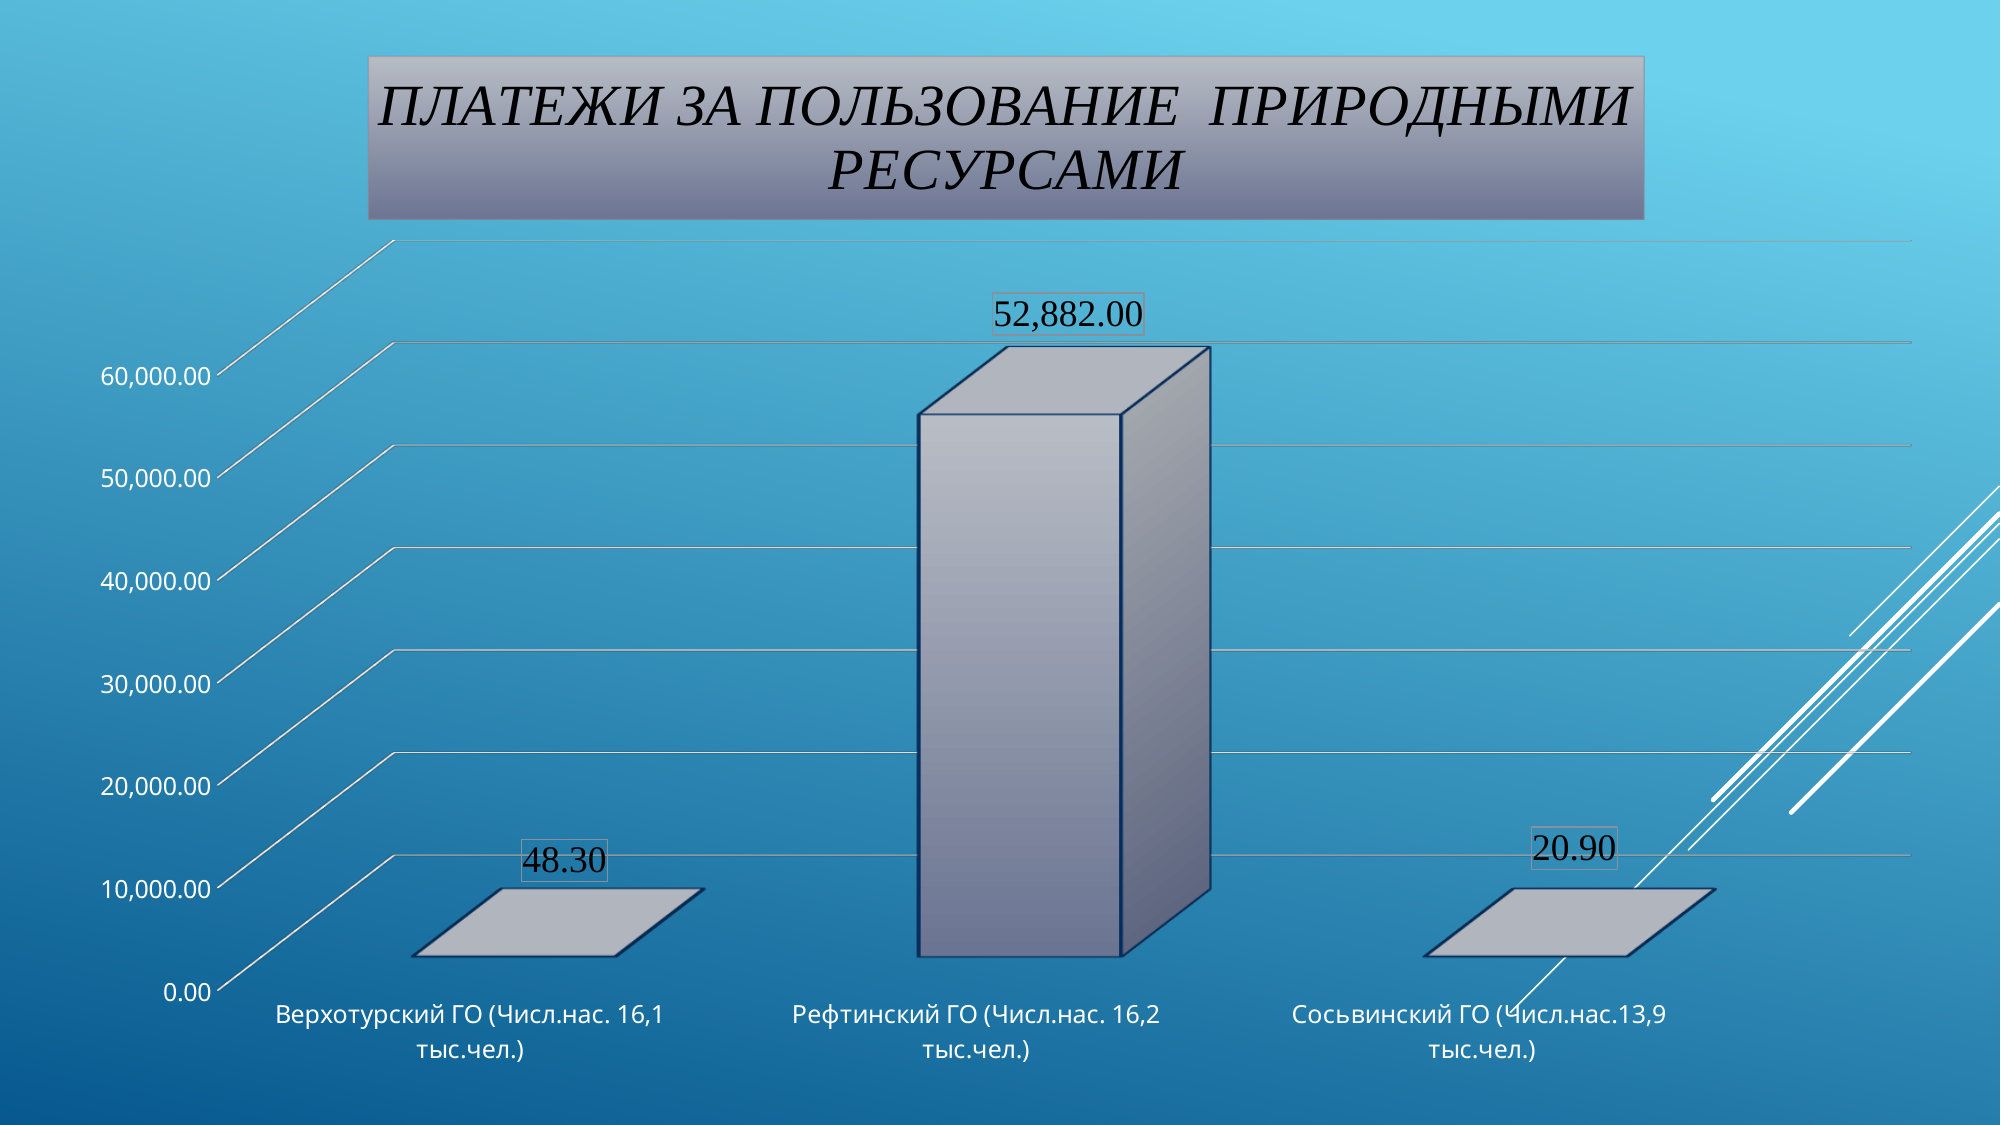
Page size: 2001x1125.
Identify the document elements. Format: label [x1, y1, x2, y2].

chart [43, 26, 1969, 1088]
